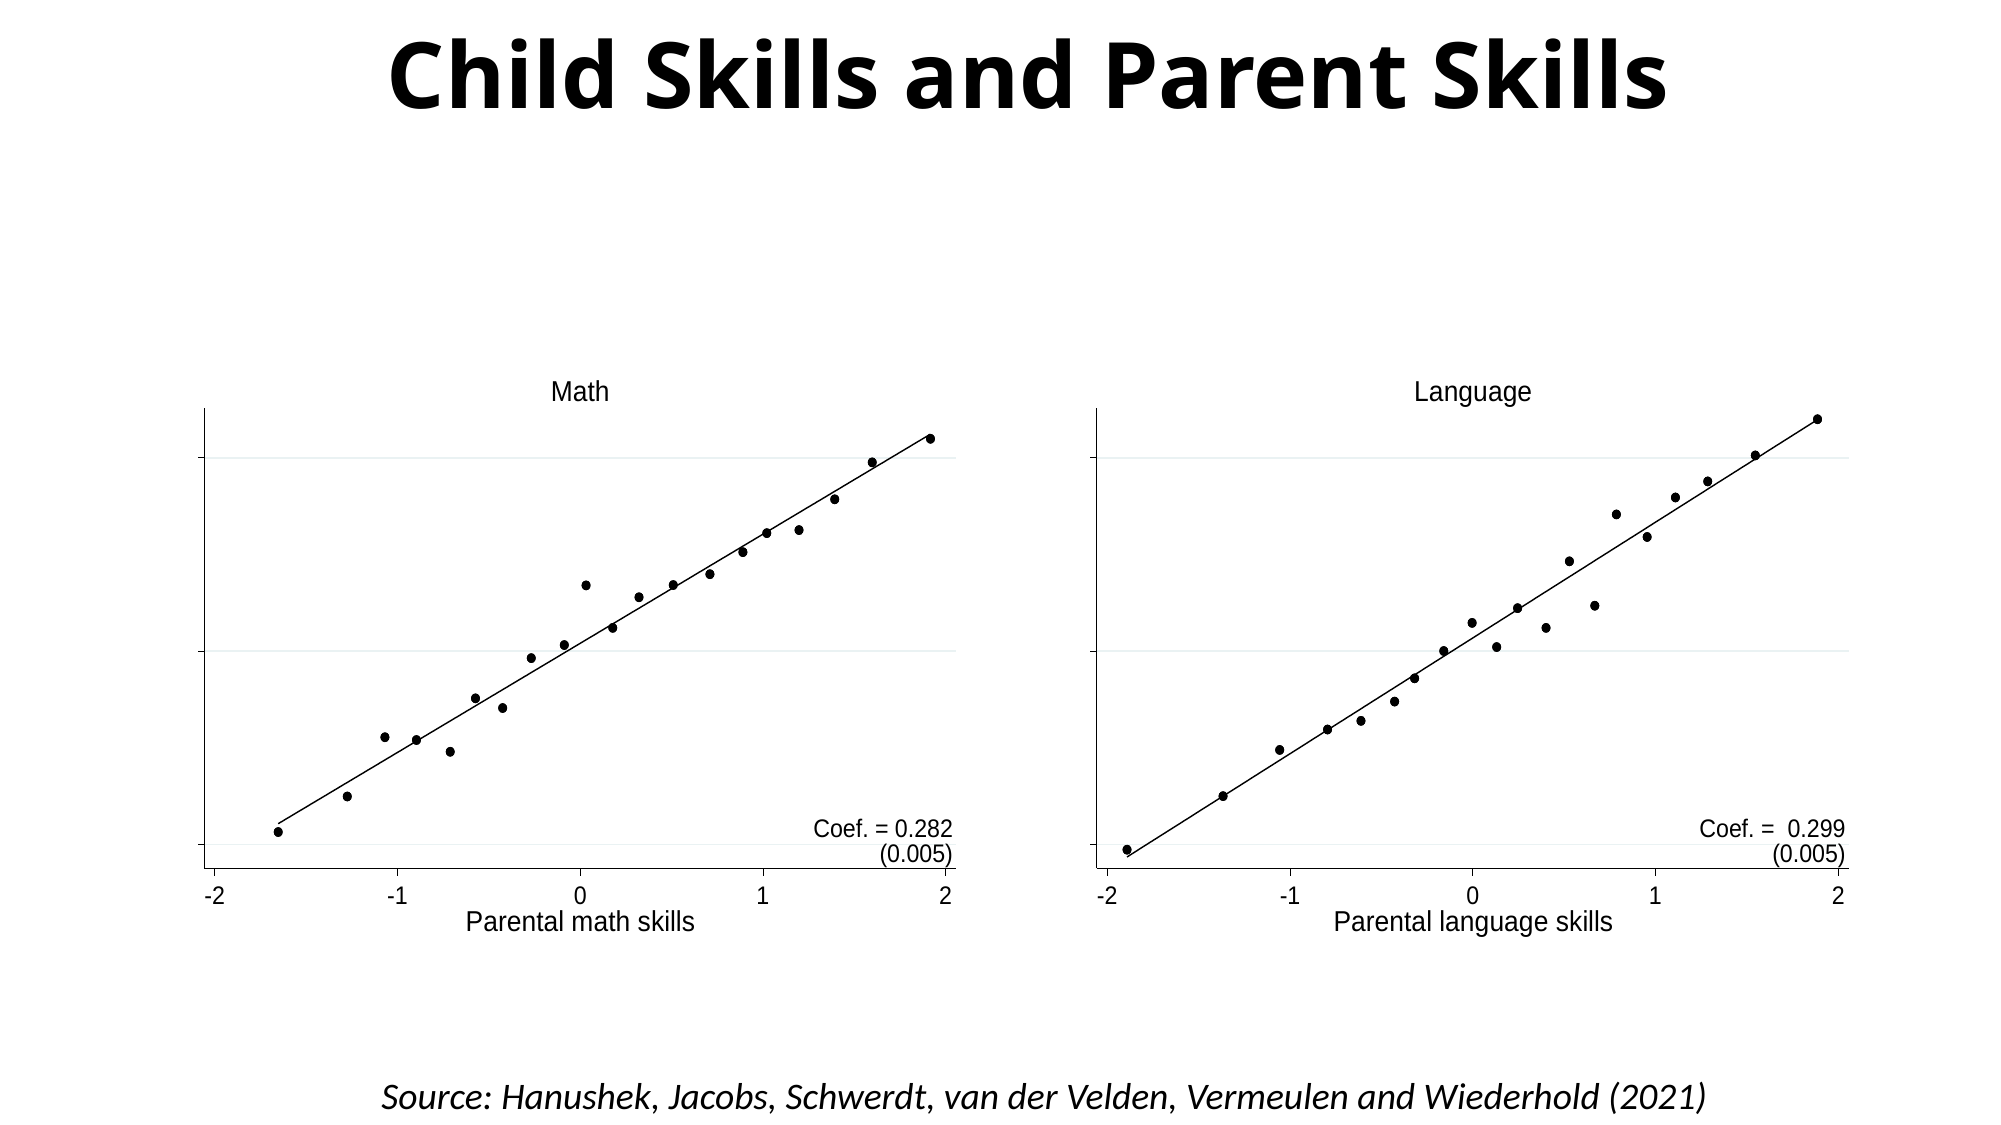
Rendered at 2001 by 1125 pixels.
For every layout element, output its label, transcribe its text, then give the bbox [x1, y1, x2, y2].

title Child Skills and Parent Skills [165, 0, 1891, 157]
text_box Source: Hanushek, Jacobs, Schwerdt, van der Velden, Vermeulen and Wiederhold (2021) [366, 1064, 1723, 1125]
picture [101, 331, 1891, 982]
